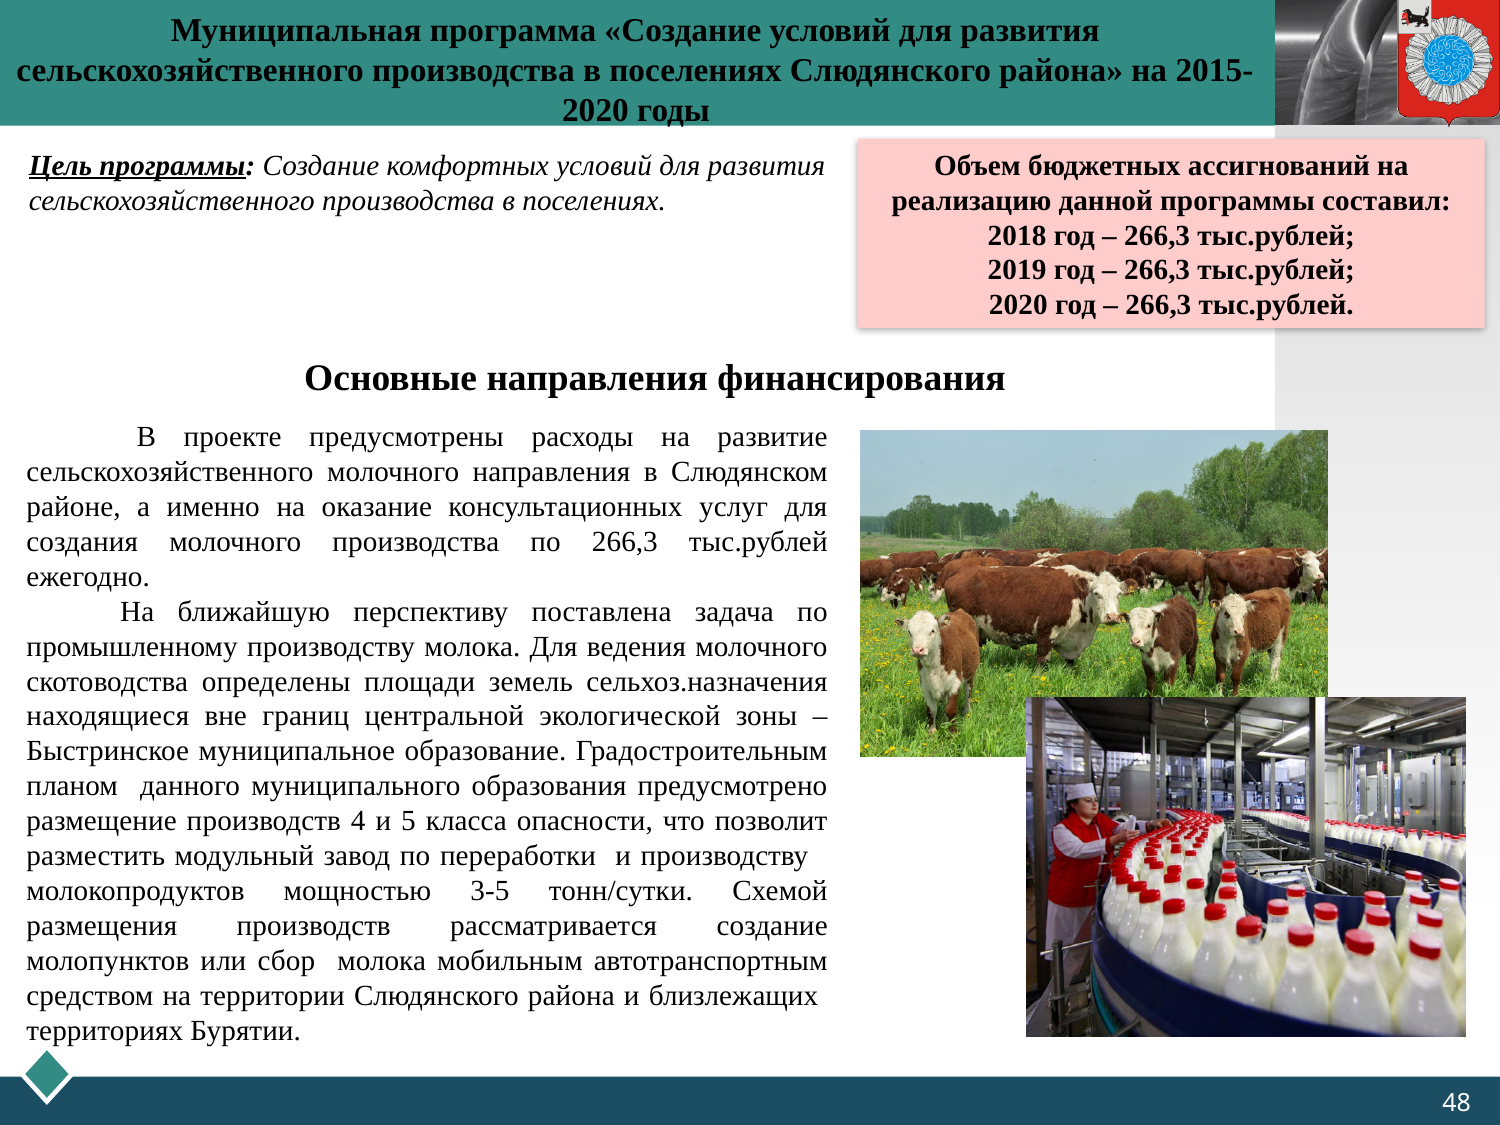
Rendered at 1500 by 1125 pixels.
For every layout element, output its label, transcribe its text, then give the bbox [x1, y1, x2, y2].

text_box Объем бюджетных ассигнований на реализацию данной программы составил: 2018 год – 266,3 тыс.рублей; 2019 год – 266,3 тыс.рублей; 2020 год – 266,3 тыс.рублей. [858, 138, 1485, 329]
picture [1275, 0, 1500, 129]
picture [859, 430, 1466, 1037]
text_box В проекте предусмотрены расходы на развитие сельскохозяйственного молочного направления в Слюдянском районе, а именно на оказание консультационных услуг для создания молочного производства по 266,3 тыс.рублей ежегодно. На ближайшую перспективу поставлена задача по промышленному производству молока. Для ведения молочного скотоводства определены площади земель сельхоз.назначения находящиеся вне границ центральной экологической зоны – Быстринское муниципальное образование. Градостроительным планом данного муниципального образования предусмотрено размещение производств 4 и 5 класса опасности, что позволит разместить модульный завод по переработки и производству молокопродуктов мощностью 3-5 тонн/сутки. Схемой размещения производств рассматривается создание молопунктов или сбор молока мобильным автотранспортным средством на территории Слюдянского района и близлежащих территориях Бурятии. [11, 409, 843, 1054]
text_box Цель программы: Создание комфортных условий для развития сельскохозяйственного производства в поселениях. [14, 138, 856, 224]
text_box Муниципальная программа «Создание условий для развития сельскохозяйственного производства в поселениях Слюдянского района» на 2015-2020 годы [0, 0, 1273, 136]
slide_number 48 [1418, 1078, 1495, 1125]
text_box Основные направления финансирования [247, 345, 1063, 406]
